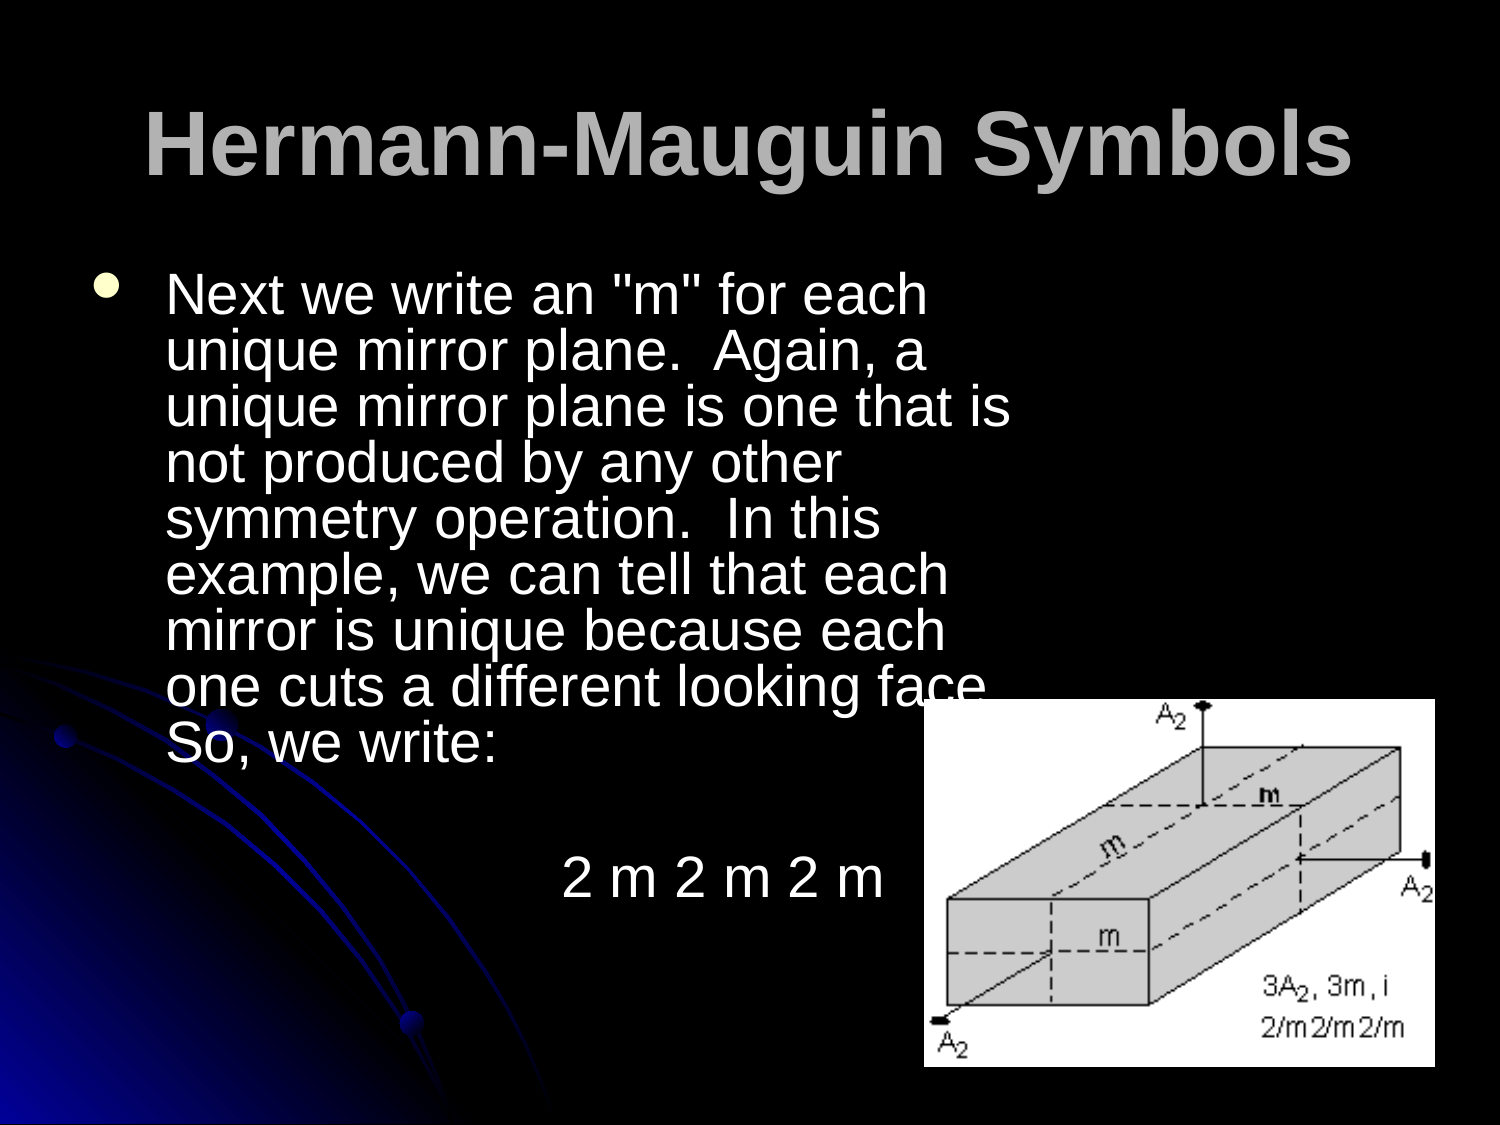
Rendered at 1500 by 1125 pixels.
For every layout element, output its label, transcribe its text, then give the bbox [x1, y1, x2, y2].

title Hermann-Mauguin Symbols [74, 45, 1426, 233]
list Next we write an "m" for each unique mirror plane. Again, a unique mirror plane is one that is not produced by any other symmetry operation. In this example, we can tell that each mirror is unique because each one cuts a different looking face. So, we write: 2 m 2 m 2 m [74, 262, 1051, 963]
picture [924, 699, 1435, 1067]
